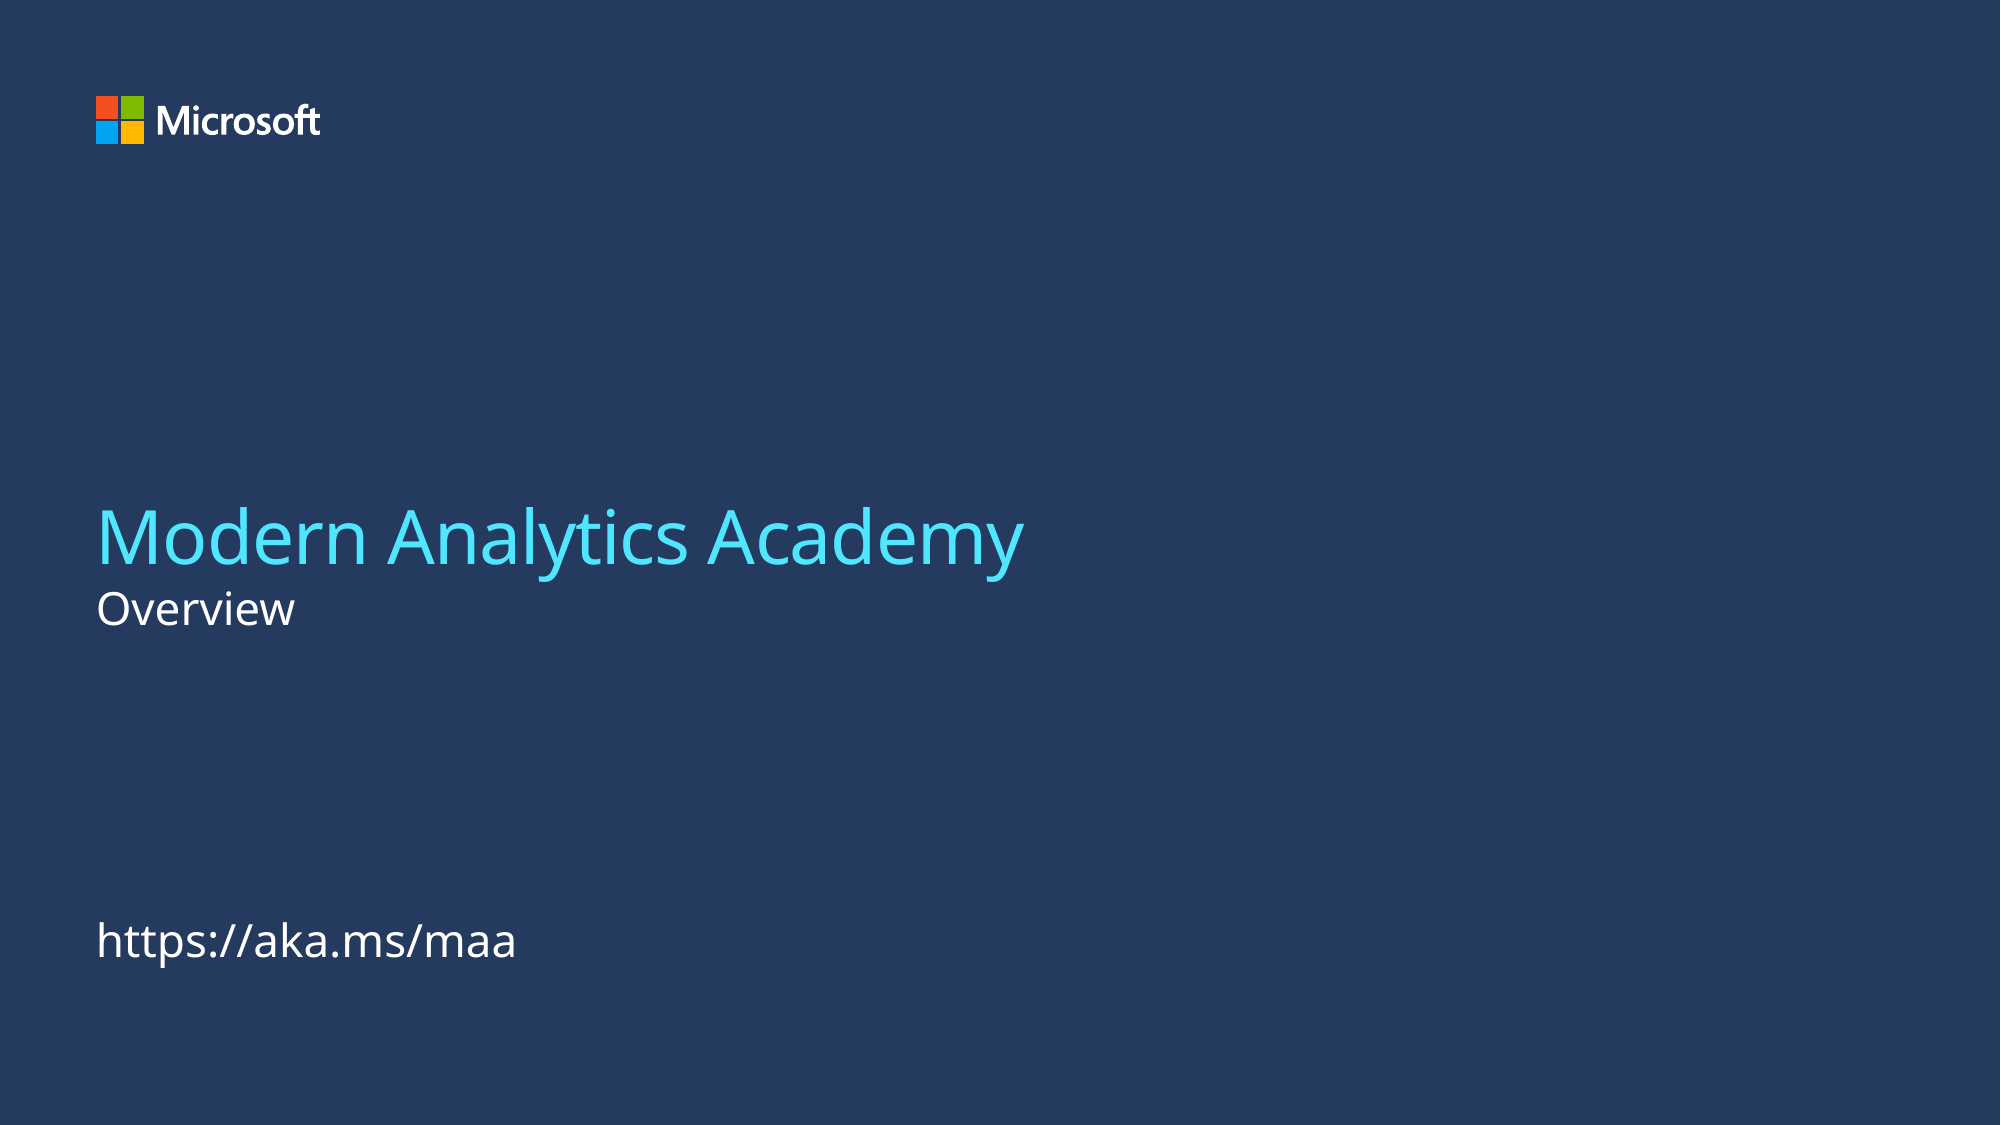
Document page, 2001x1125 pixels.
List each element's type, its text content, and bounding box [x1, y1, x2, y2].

text_box https://aka.ms/maa [95, 911, 1596, 967]
list Overview [95, 579, 1596, 636]
title Modern Analytics Academy [95, 488, 1596, 579]
